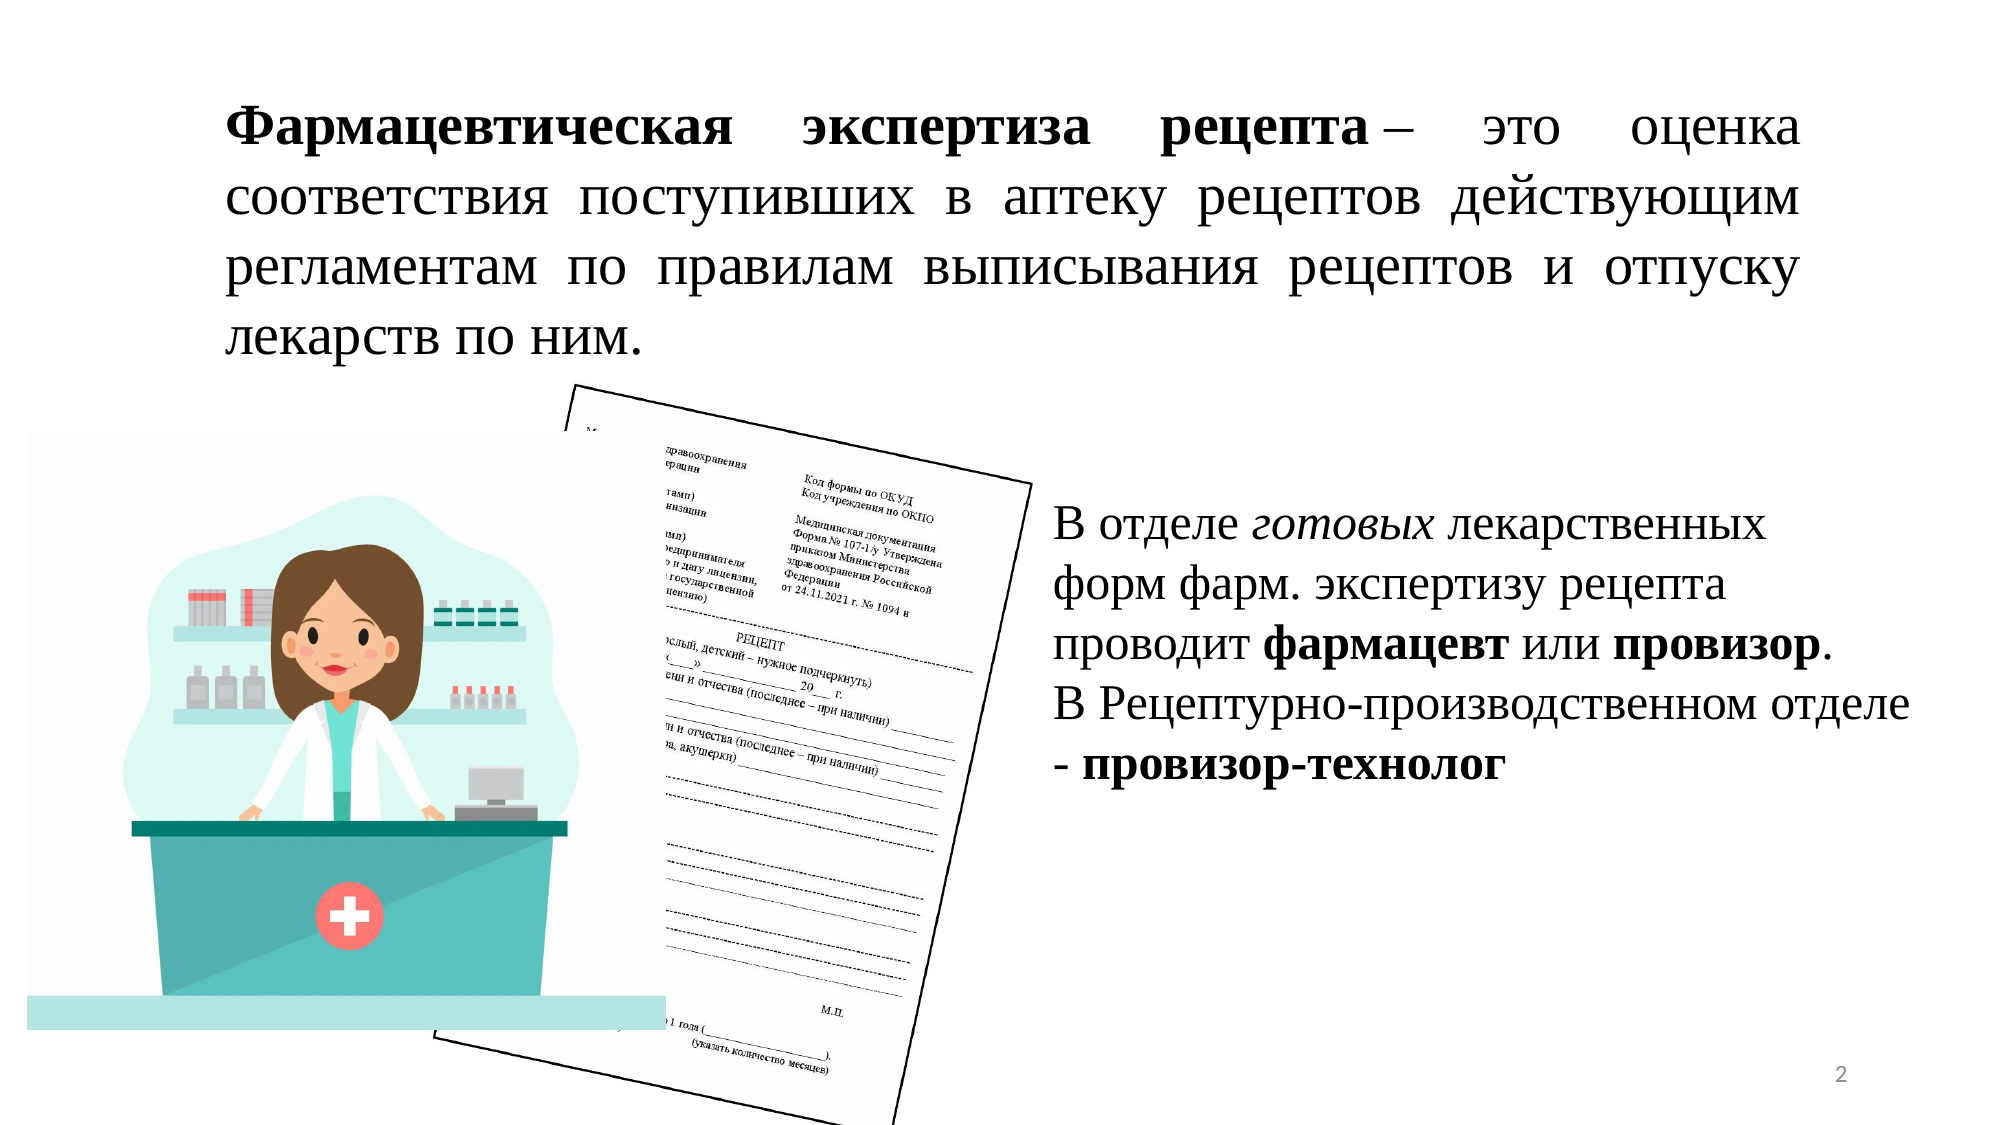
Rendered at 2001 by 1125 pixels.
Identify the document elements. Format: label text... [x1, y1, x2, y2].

picture [27, 378, 1039, 1125]
text_box В отделе готовых лекарственных форм фарм. экспертизу рецепта проводит фармацевт или провизор. В Рецептурно-производственном отделе - провизор-технолог [1038, 482, 1951, 797]
slide_number 2 [1412, 1042, 1863, 1103]
text_box Фармацевтическая экспертиза рецепта – это оценка соответствия поступивших в аптеку рецептов действующим регламентам по правилам выписывания рецептов и отпуску лекарств по ним. [210, 79, 1817, 374]
